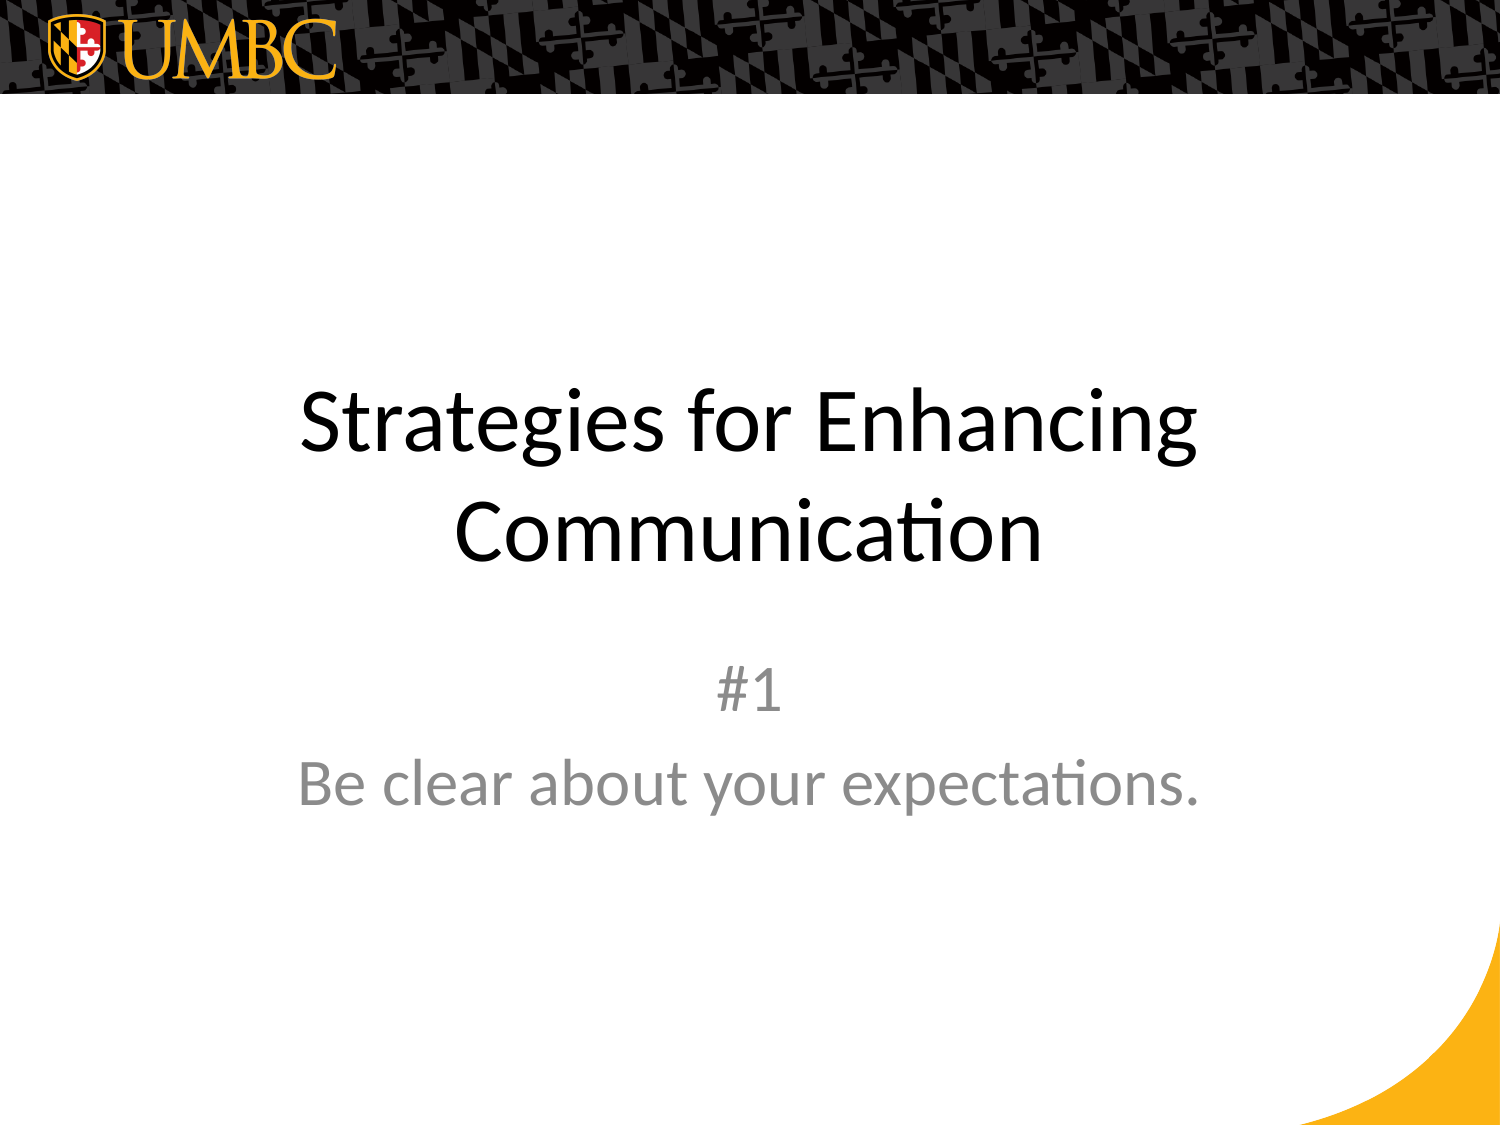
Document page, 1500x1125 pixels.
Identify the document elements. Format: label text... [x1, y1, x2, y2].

picture [1299, 921, 1500, 1125]
subtitle #1 Be clear about your expectations. [225, 637, 1275, 925]
picture [0, 0, 1500, 94]
title Strategies for Enhancing Communication [112, 349, 1388, 591]
